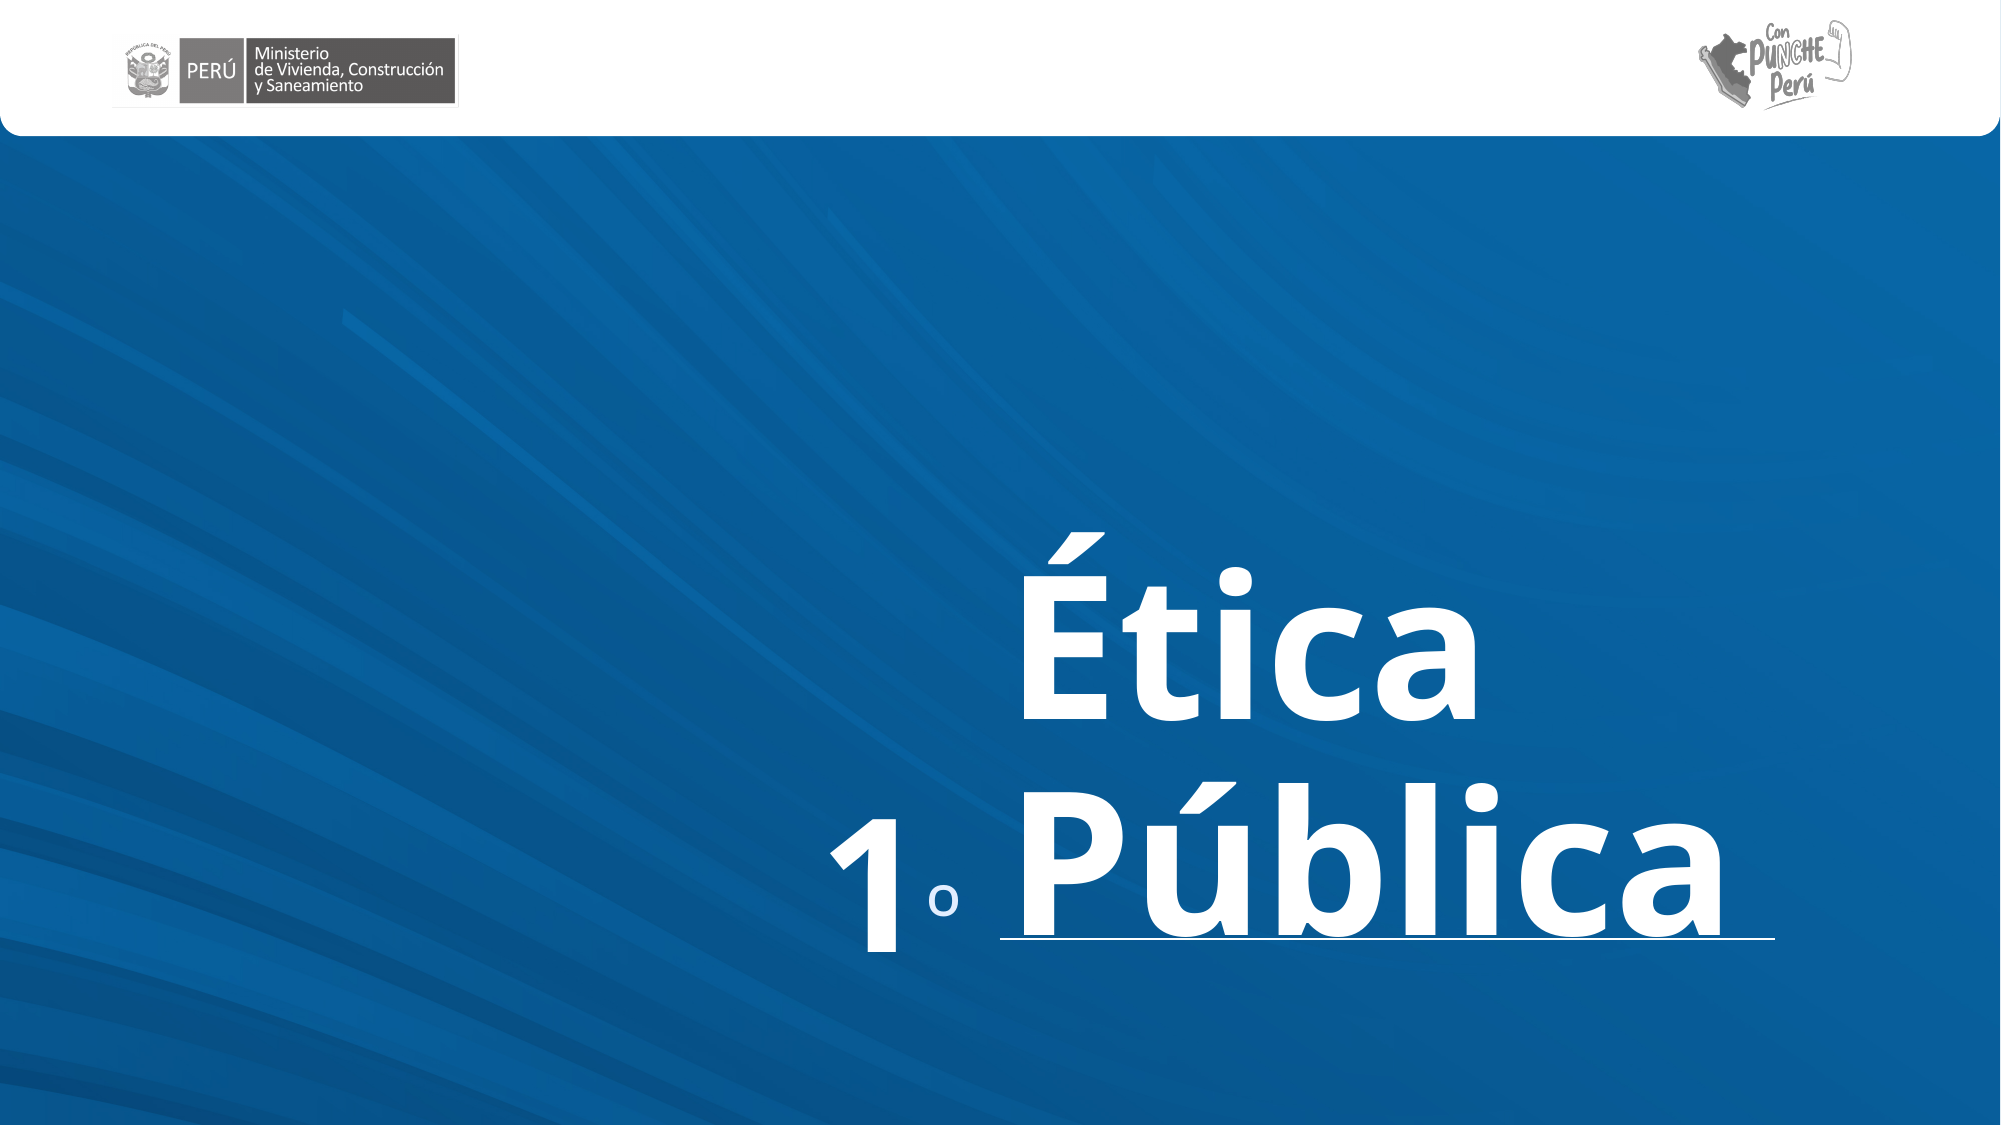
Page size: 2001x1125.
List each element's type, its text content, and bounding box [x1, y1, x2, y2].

picture [1687, 12, 1863, 119]
picture [0, 0, 2001, 1125]
text_box [0, 0, 2000, 138]
text_box 1º [586, 783, 977, 1001]
title Ética Pública [991, 653, 2000, 872]
picture [107, 33, 464, 108]
